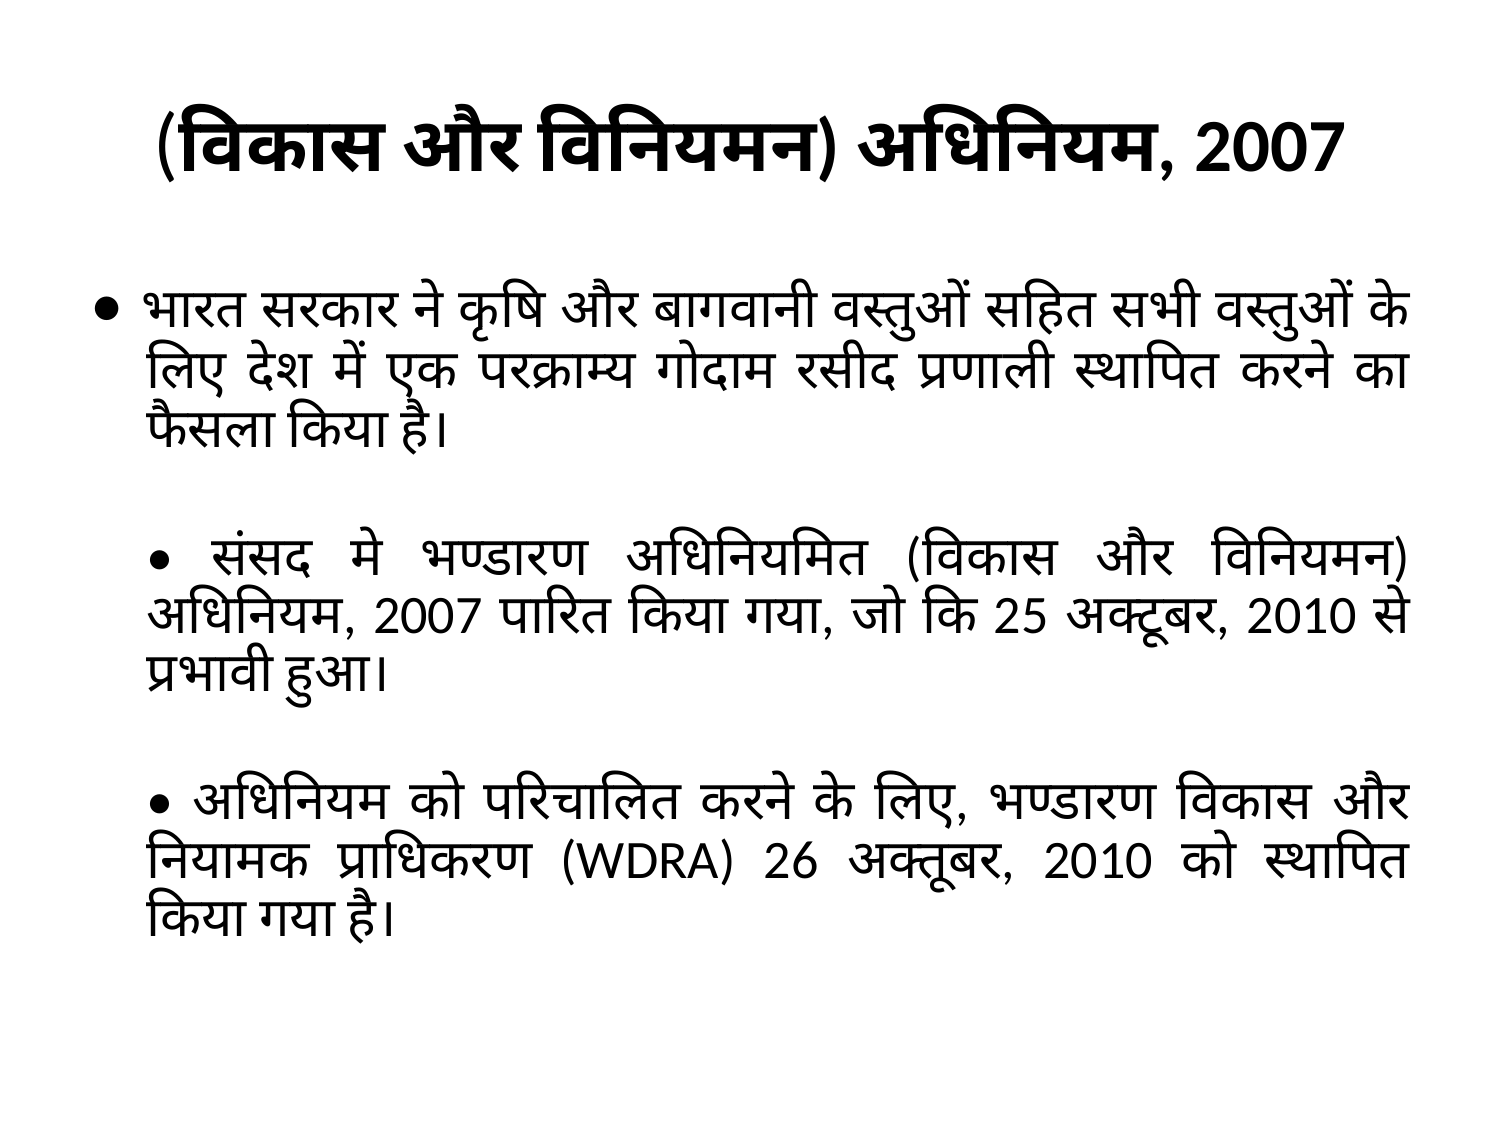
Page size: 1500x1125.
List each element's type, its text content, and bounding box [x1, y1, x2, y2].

list • भारत सरकार ने कृषि और बागवानी वस्तुओं सहित सभी वस्तुओं के लिए देश में एक परक्राम्य गोदाम रसीद प्रणाली स्थापित करने का फैसला किया है। • संसद मे भण्डारण अधिनियमित (विकास और विनियमन) अधिनियम, 2007 पारित किया गया, जो कि 25 अक्टूबर, 2010 से प्रभावी हुआ। • अधिनियम को परिचालित करने के लिए, भण्डारण विकास और नियामक प्राधिकरण (WDRA) 26 अक्तूबर, 2010 को स्थापित किया गया है। [75, 262, 1425, 1005]
title (विकास और विनियमन) अधिनियम, 2007 [75, 45, 1425, 233]
